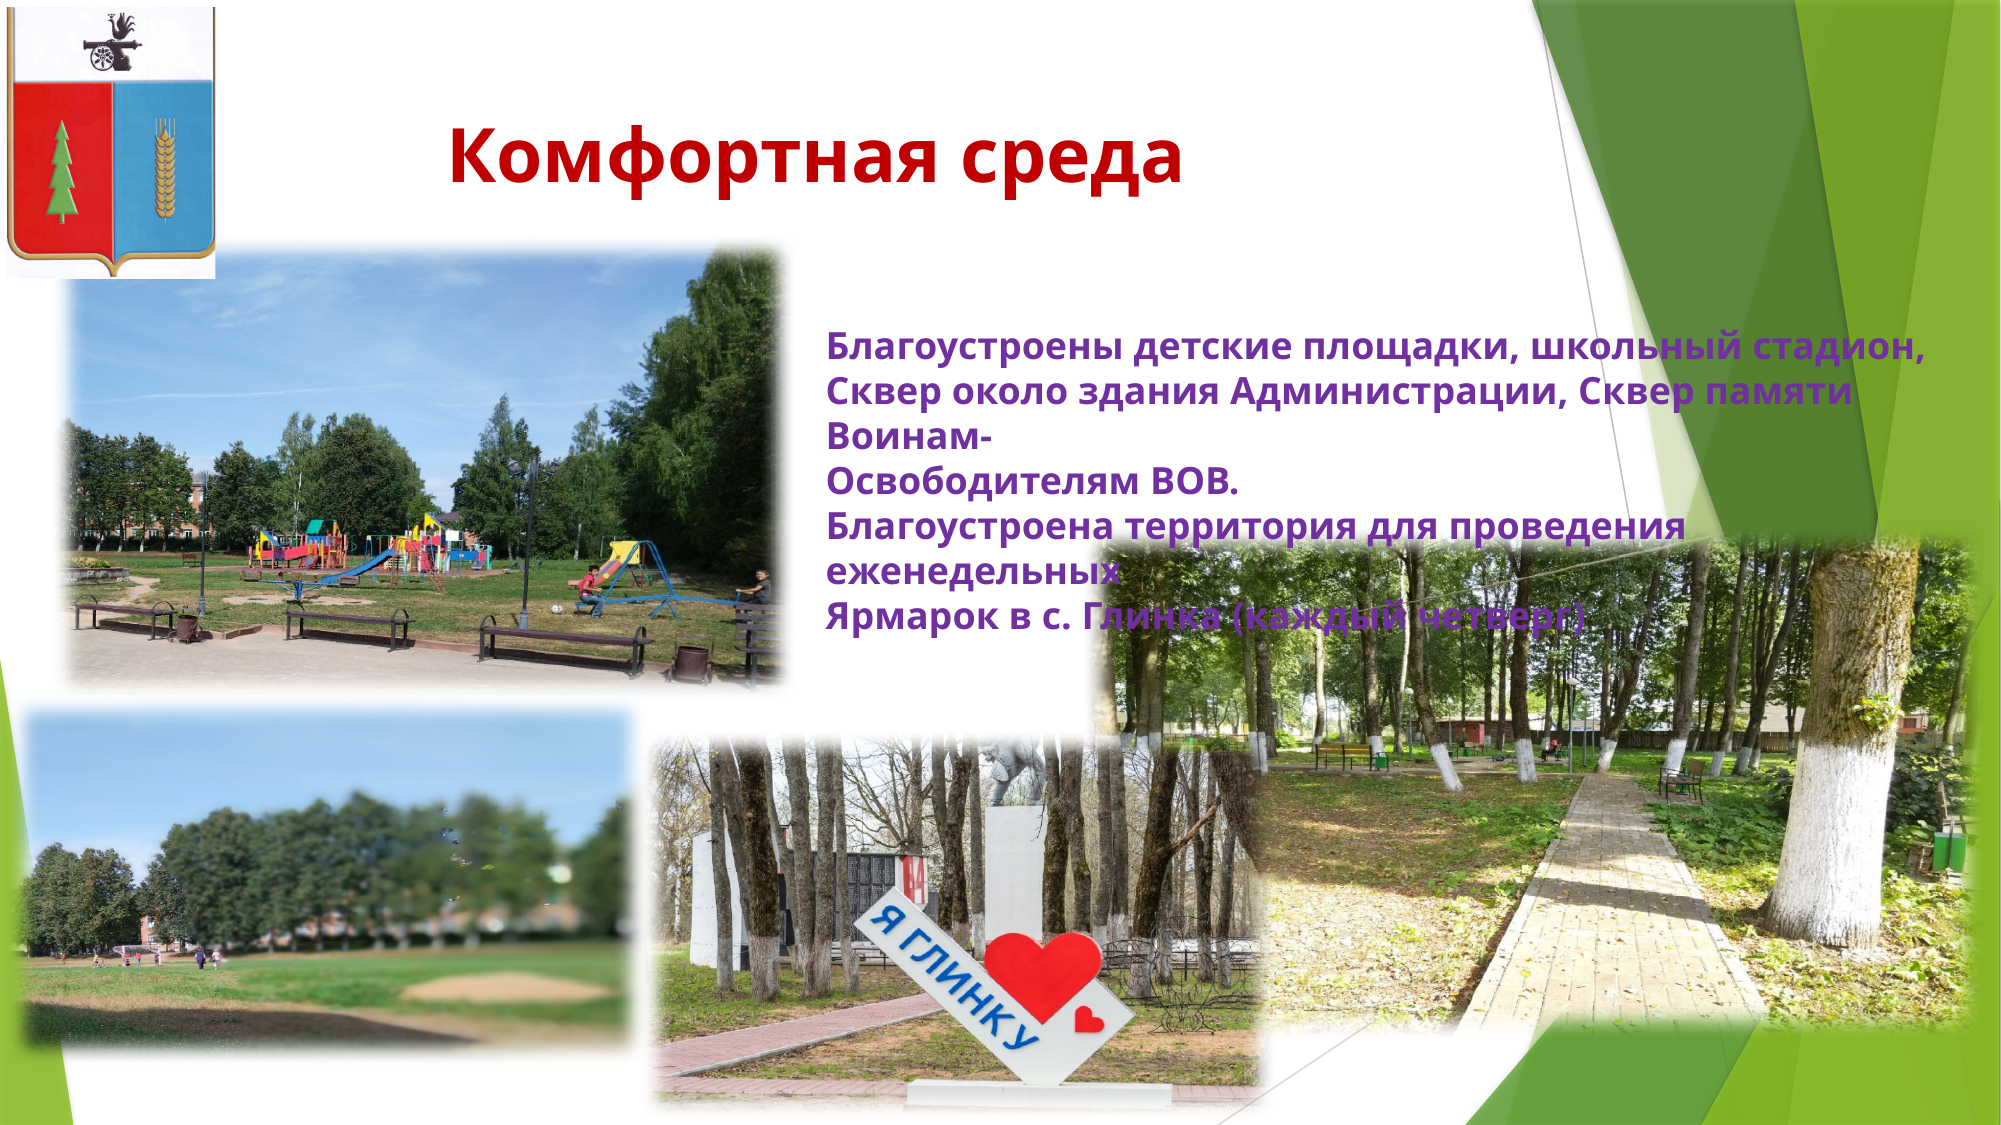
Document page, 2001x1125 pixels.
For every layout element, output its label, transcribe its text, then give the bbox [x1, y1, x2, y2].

picture [6, 7, 216, 280]
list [50, 233, 796, 700]
picture [6, 526, 1985, 1119]
title Комфортная среда [222, 99, 1522, 317]
text_box Благоустроены детские площадки, школьный стадион, Сквер около здания Администрации, Сквер памяти Воинам- Освободителям ВОВ. Благоустроена территория для проведения еженедельных Ярмарок в с. Глинка (каждый четверг) [810, 314, 1956, 690]
